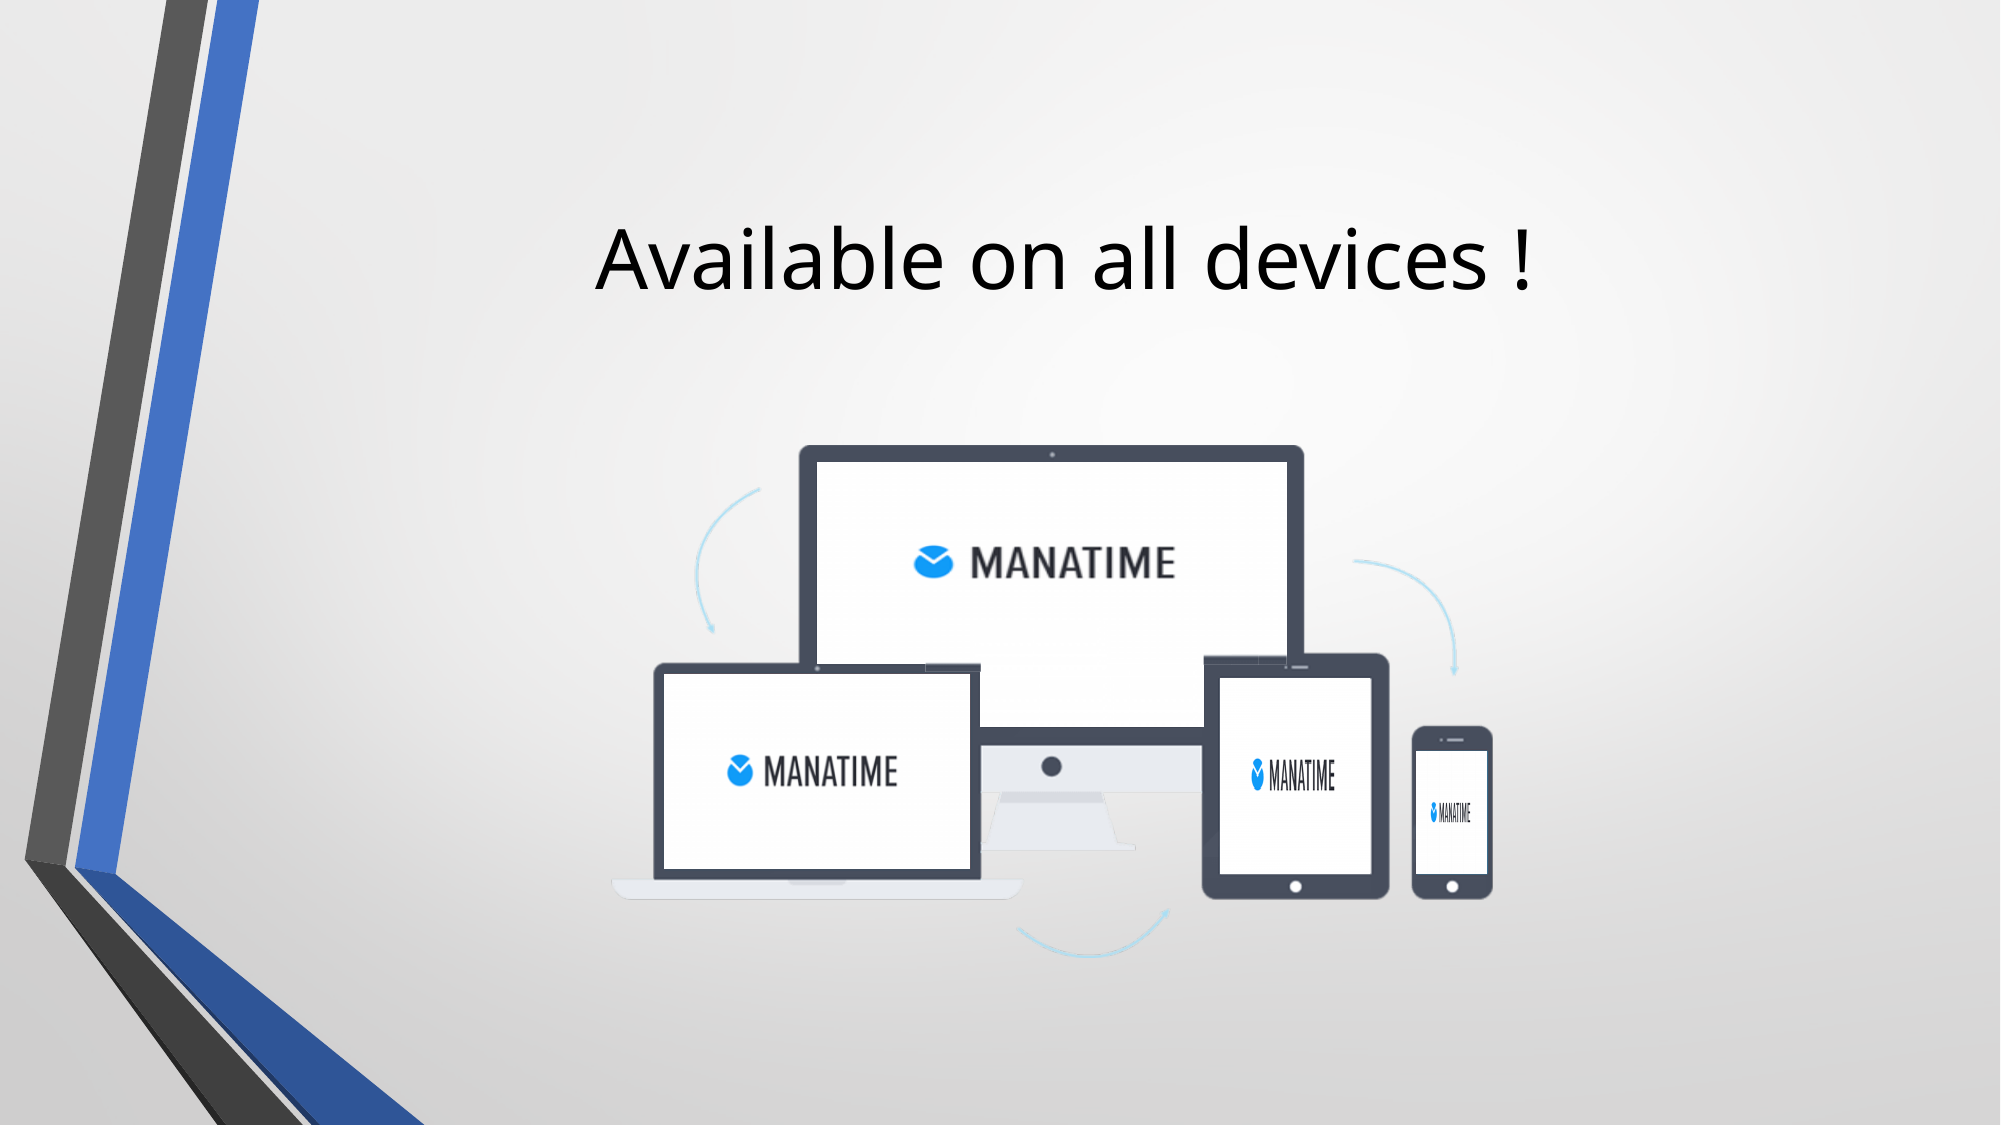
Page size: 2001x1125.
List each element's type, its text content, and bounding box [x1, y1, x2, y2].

picture [1220, 677, 1370, 874]
picture [1416, 751, 1487, 874]
picture [664, 674, 971, 869]
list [577, 444, 1553, 958]
picture [817, 462, 1287, 727]
title Available on all devices ! [243, 112, 1887, 400]
